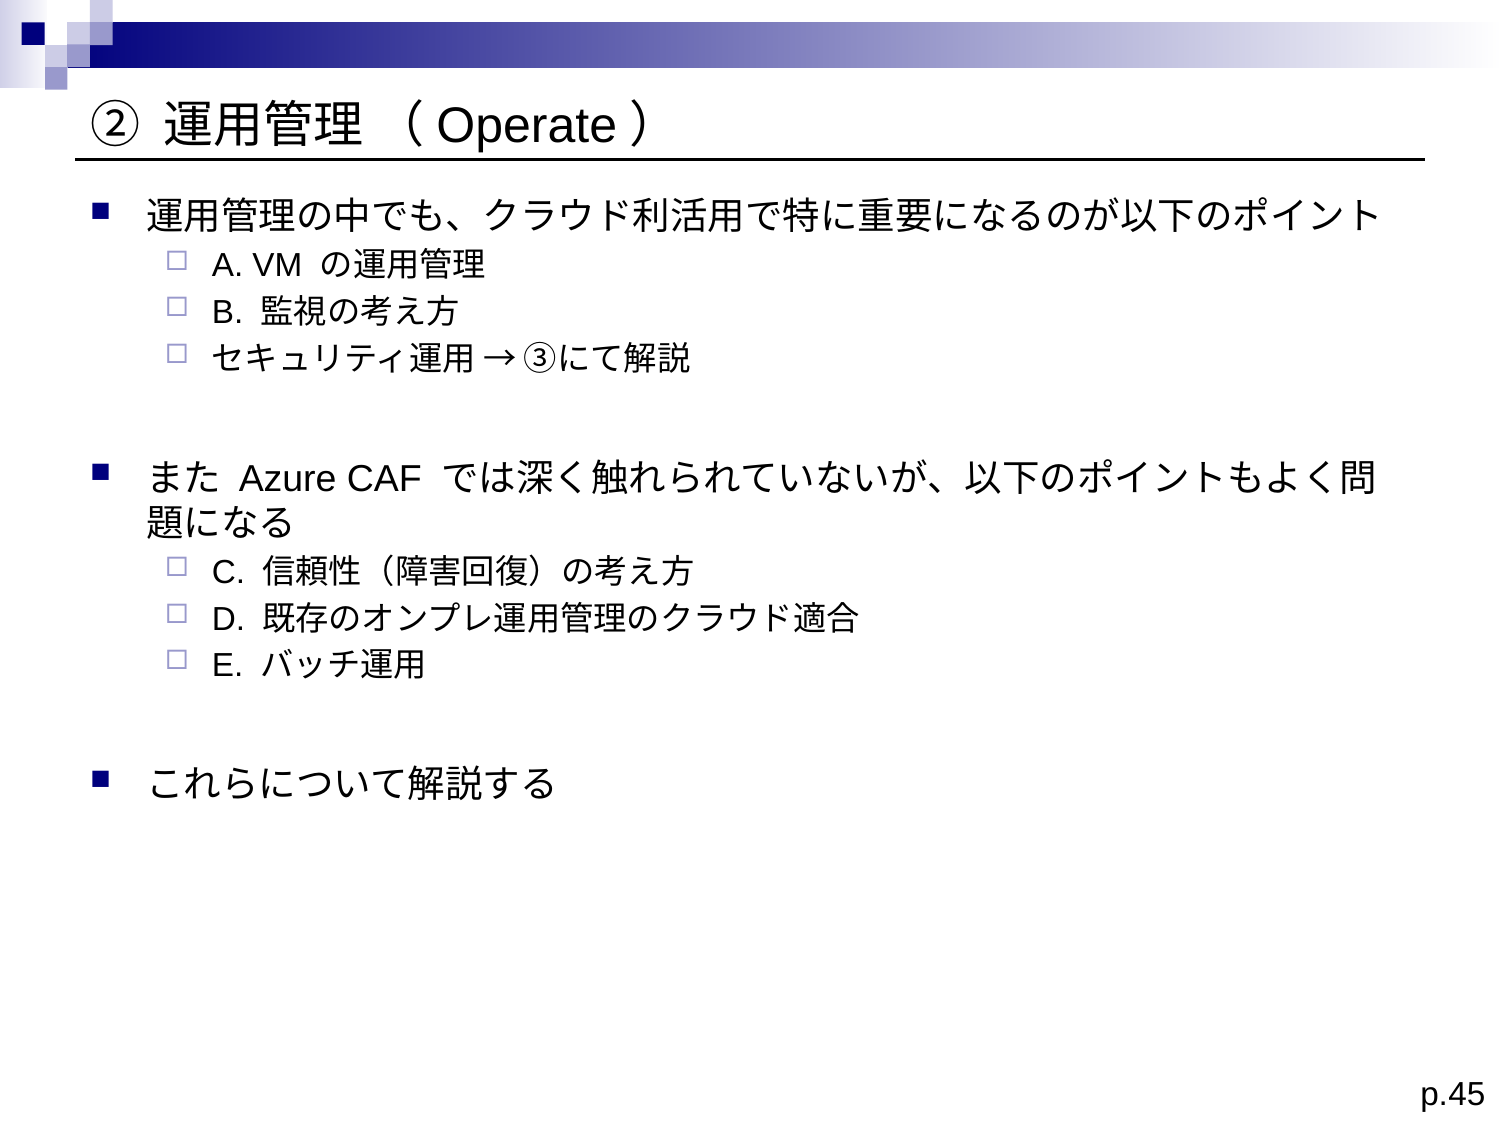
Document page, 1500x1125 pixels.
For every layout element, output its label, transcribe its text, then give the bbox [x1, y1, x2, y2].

title ② 運用管理 （Operate） [75, 85, 1425, 160]
list 運用管理の中でも、クラウド利活用で特に重要になるのが以下のポイント A. VM の運用管理 B. 監視の考え方 セキュリティ運用 → ③にて解説 また Azure CAF では深く触れられていないが、以下のポイントもよく問題になる C. 信頼性（障害回復）の考え方 D. 既存のオンプレ運用管理のクラウド適合 E. バッチ運用 これらについて解説する [75, 184, 1425, 1083]
